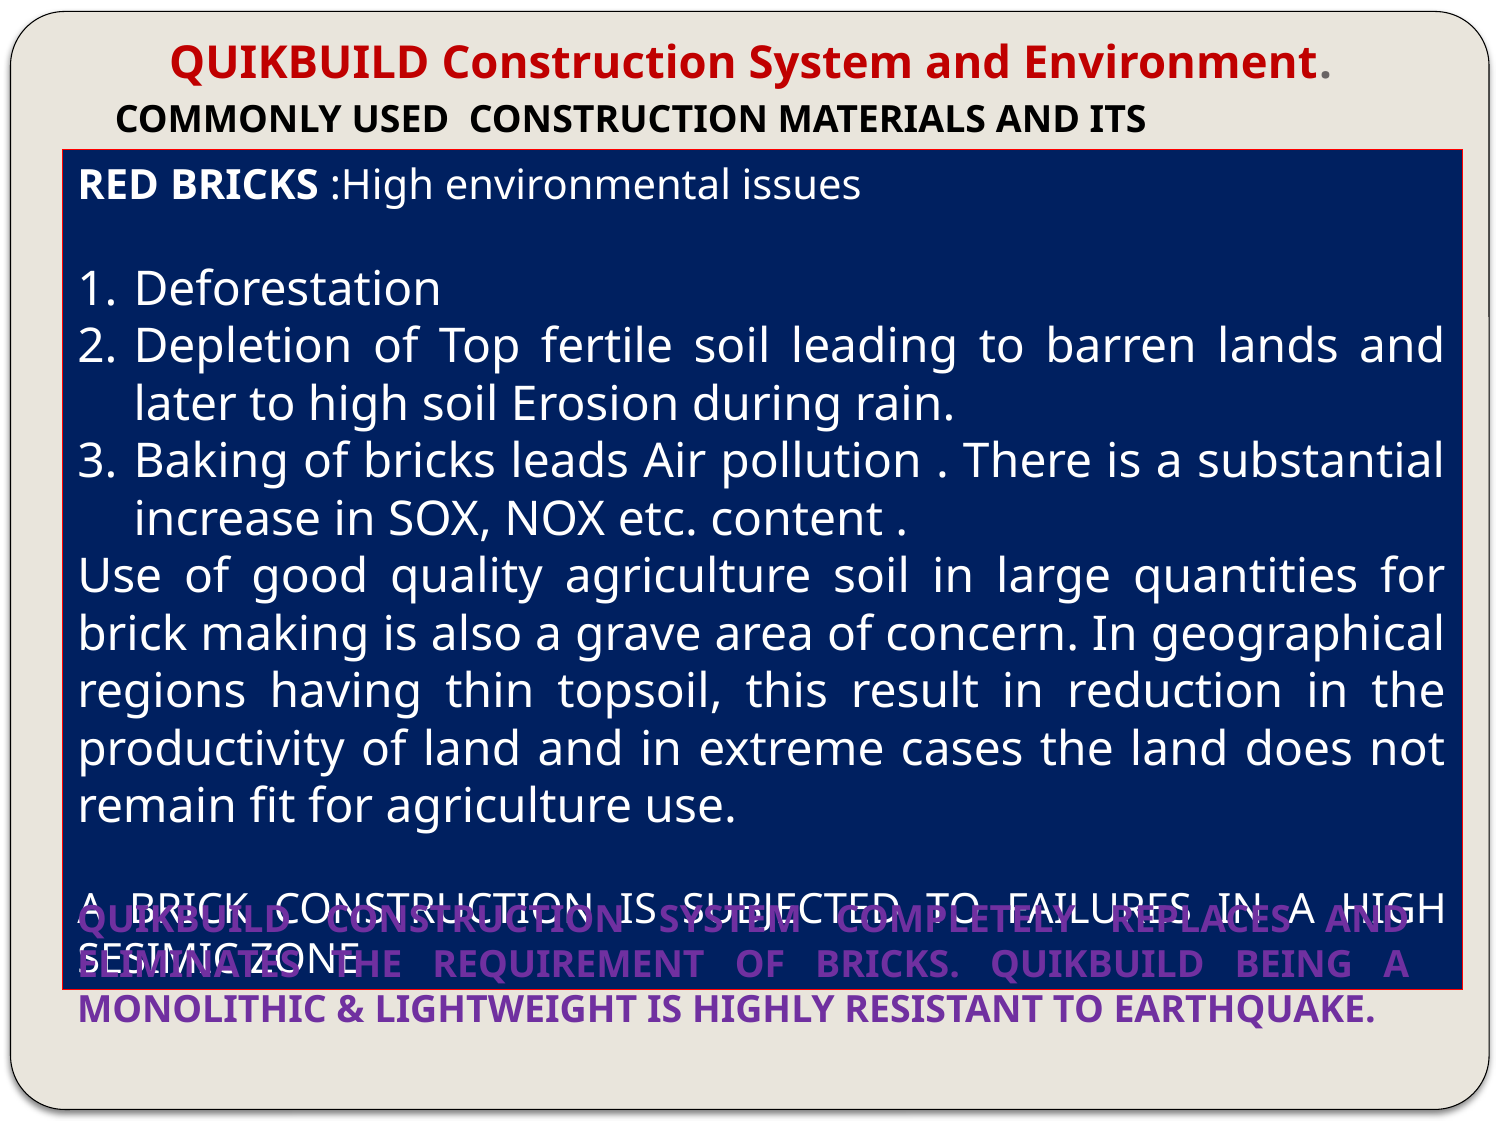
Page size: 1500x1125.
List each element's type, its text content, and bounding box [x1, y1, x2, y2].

text_box QUIKBUILD CONSTRUCTION SYSTEM COMPLETELY REPLACES AND ELIMINATES THE REQUIREMENT OF BRICKS. QUIKBUILD BEING A MONOLITHIC & LIGHTWEIGHT IS HIGHLY RESISTANT TO EARTHQUAKE. [62, 887, 1425, 1038]
text_box COMMONLY USED CONSTRUCTION MATERIALS AND ITS DISADVANTAGES. [99, 87, 1472, 193]
title QUIKBUILD Construction System and Environment. [87, 24, 1438, 103]
text_box RED BRICKS :High environmental issues Deforestation Depletion of Top fertile soil leading to barren lands and later to high soil Erosion during rain. Baking of bricks leads Air pollution . There is a substantial increase in SOX, NOX etc. content . Use of good quality agriculture soil in large quantities for brick making is also a grave area of concern. In geographical regions having thin topsoil, this result in reduction in the productivity of land and in extreme cases the land does not remain fit for agriculture use. A BRICK CONSTRUCTION IS SUBJECTED TO FAILURES IN A HIGH SESIMIC ZONE [62, 149, 1463, 990]
